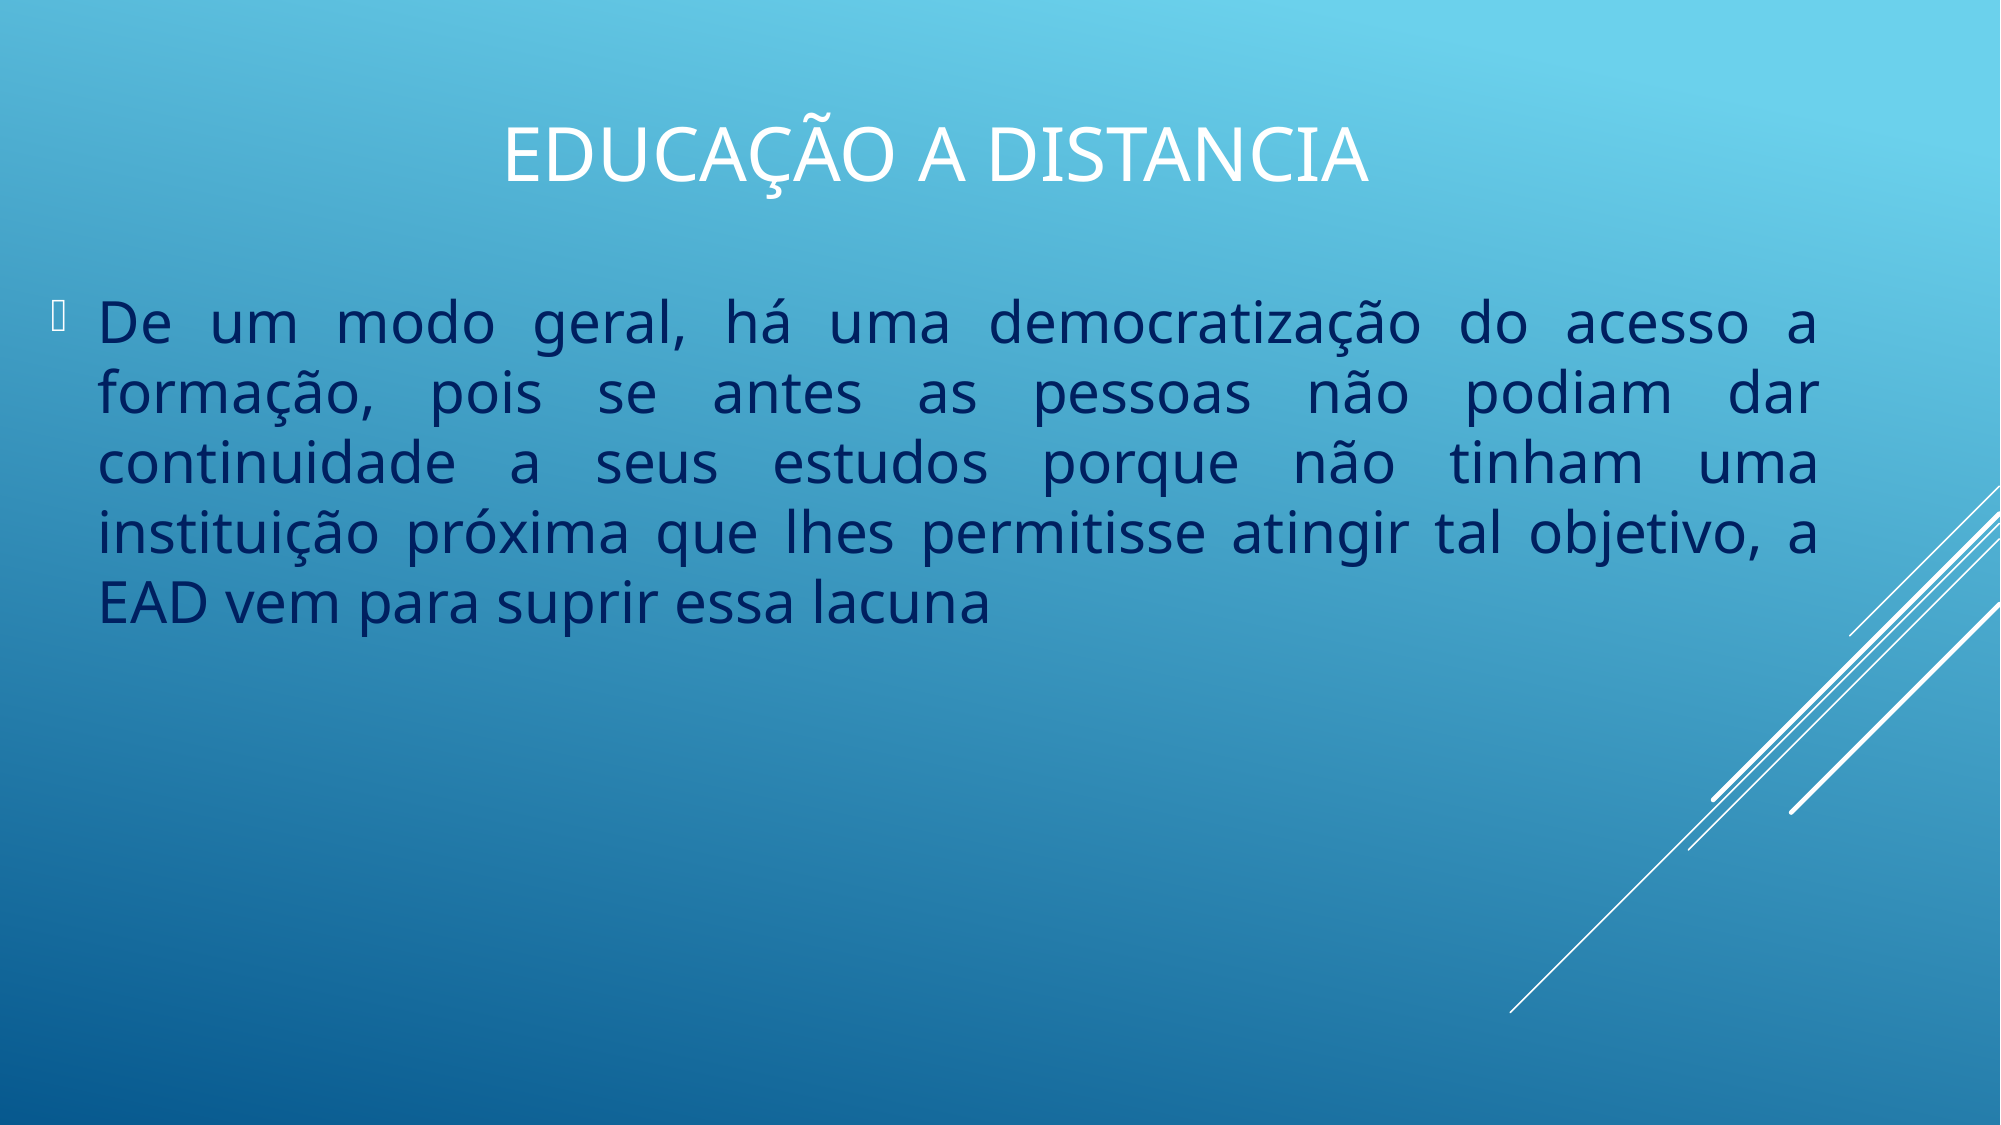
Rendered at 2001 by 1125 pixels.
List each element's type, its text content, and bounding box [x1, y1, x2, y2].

list De um modo geral, há uma democratização do acesso a formação, pois se antes as pessoas não podiam dar continuidade a seus estudos porque não tinham uma instituição próxima que lhes permitisse atingir tal objetivo, a EAD vem para suprir essa lacuna [35, 215, 1836, 705]
title EDUCAÇÃO A DISTANCIA [112, 27, 1759, 215]
